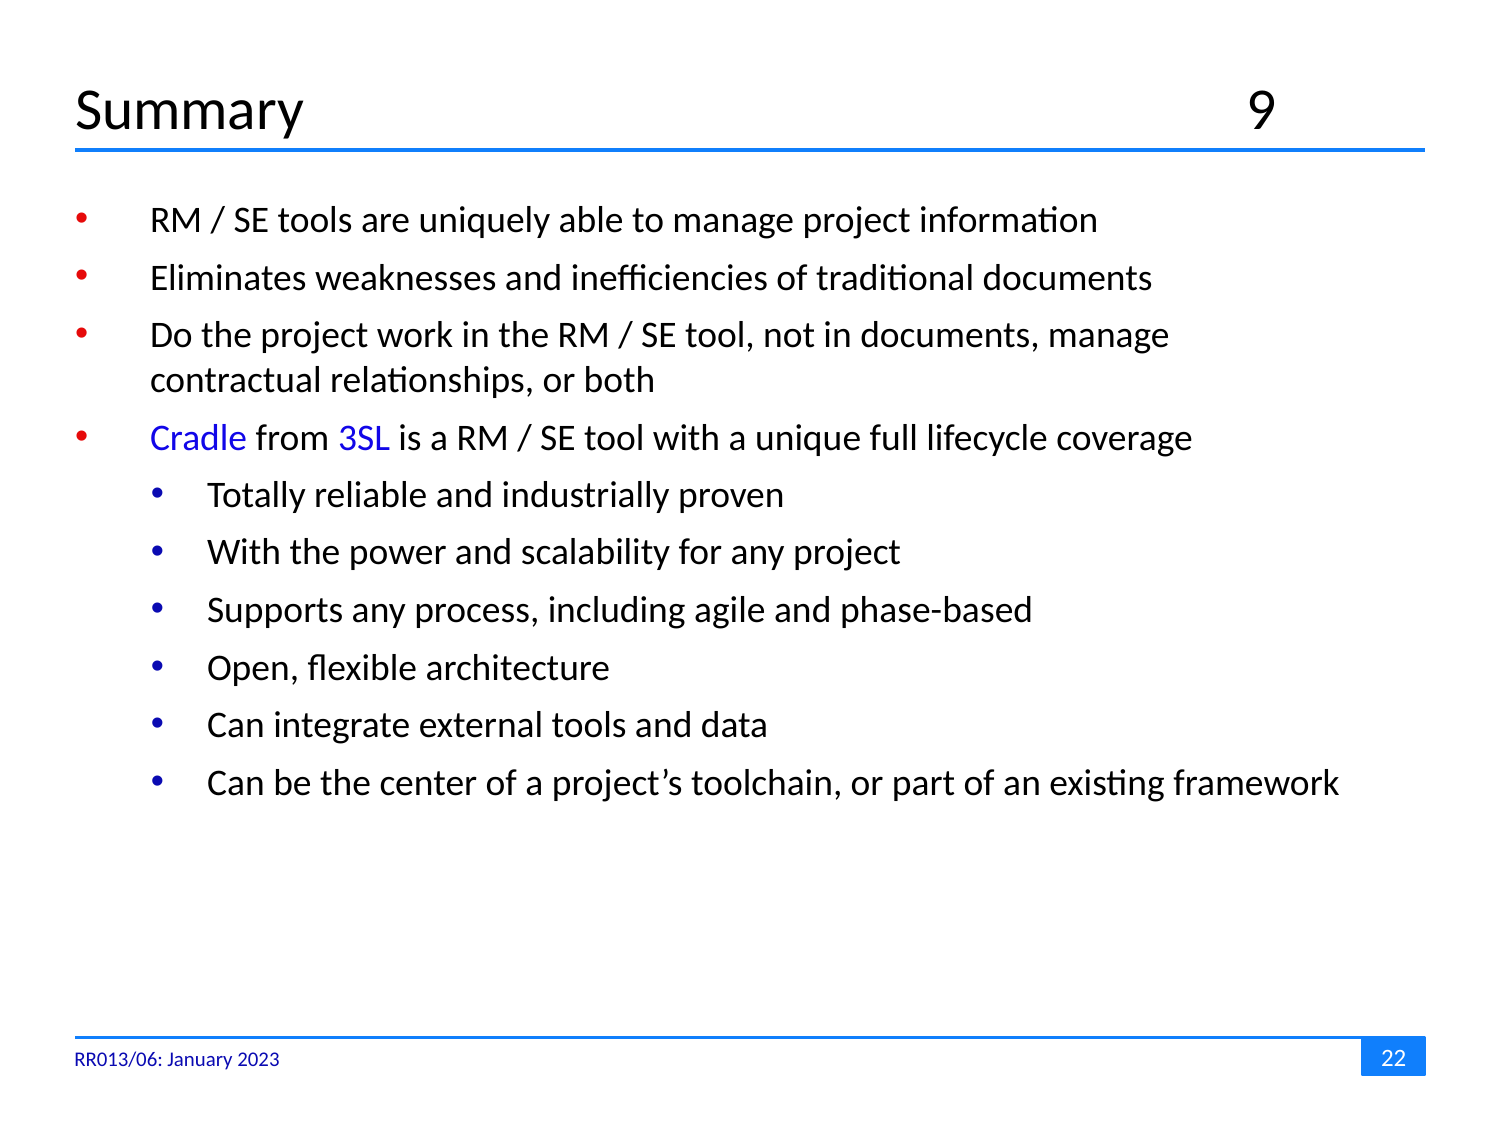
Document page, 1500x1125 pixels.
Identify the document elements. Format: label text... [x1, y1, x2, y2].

title Summary 9 [75, 62, 1425, 150]
list RM / SE tools are uniquely able to manage project information Eliminates weaknesses and inefficiencies of traditional documents Do the project work in the RM / SE tool, not in documents, manage contractual relationships, or both Cradle from 3SL is a RM / SE tool with a unique full lifecycle coverage Totally reliable and industrially proven With the power and scalability for any project Supports any process, including agile and phase-based Open, flexible architecture Can integrate external tools and data Can be the center of a project’s toolchain, or part of an existing framework [75, 187, 1425, 1005]
